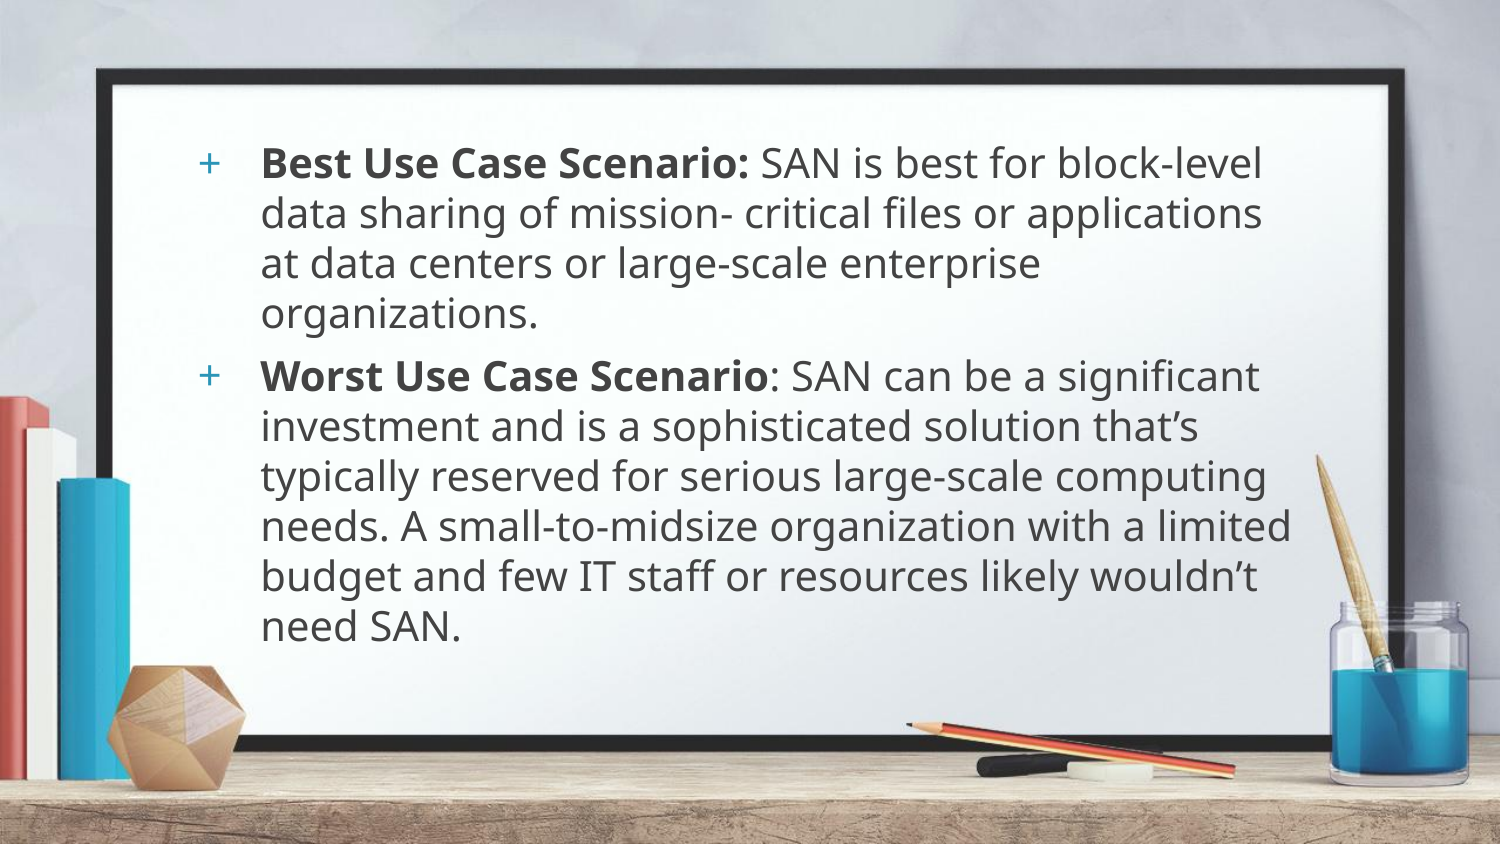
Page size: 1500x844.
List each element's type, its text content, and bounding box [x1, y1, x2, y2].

list Best Use Case Scenario: SAN is best for block-level data sharing of mission- critical files or applications at data centers or large-scale enterprise organizations. Worst Use Case Scenario: SAN can be a significant investment and is a sophisticated solution that’s typically reserved for serious large-scale computing needs. A small-to-midsize organization with a limited budget and few IT staff or resources likely wouldn’t need SAN. [170, 122, 1323, 566]
picture [0, 0, 1500, 844]
